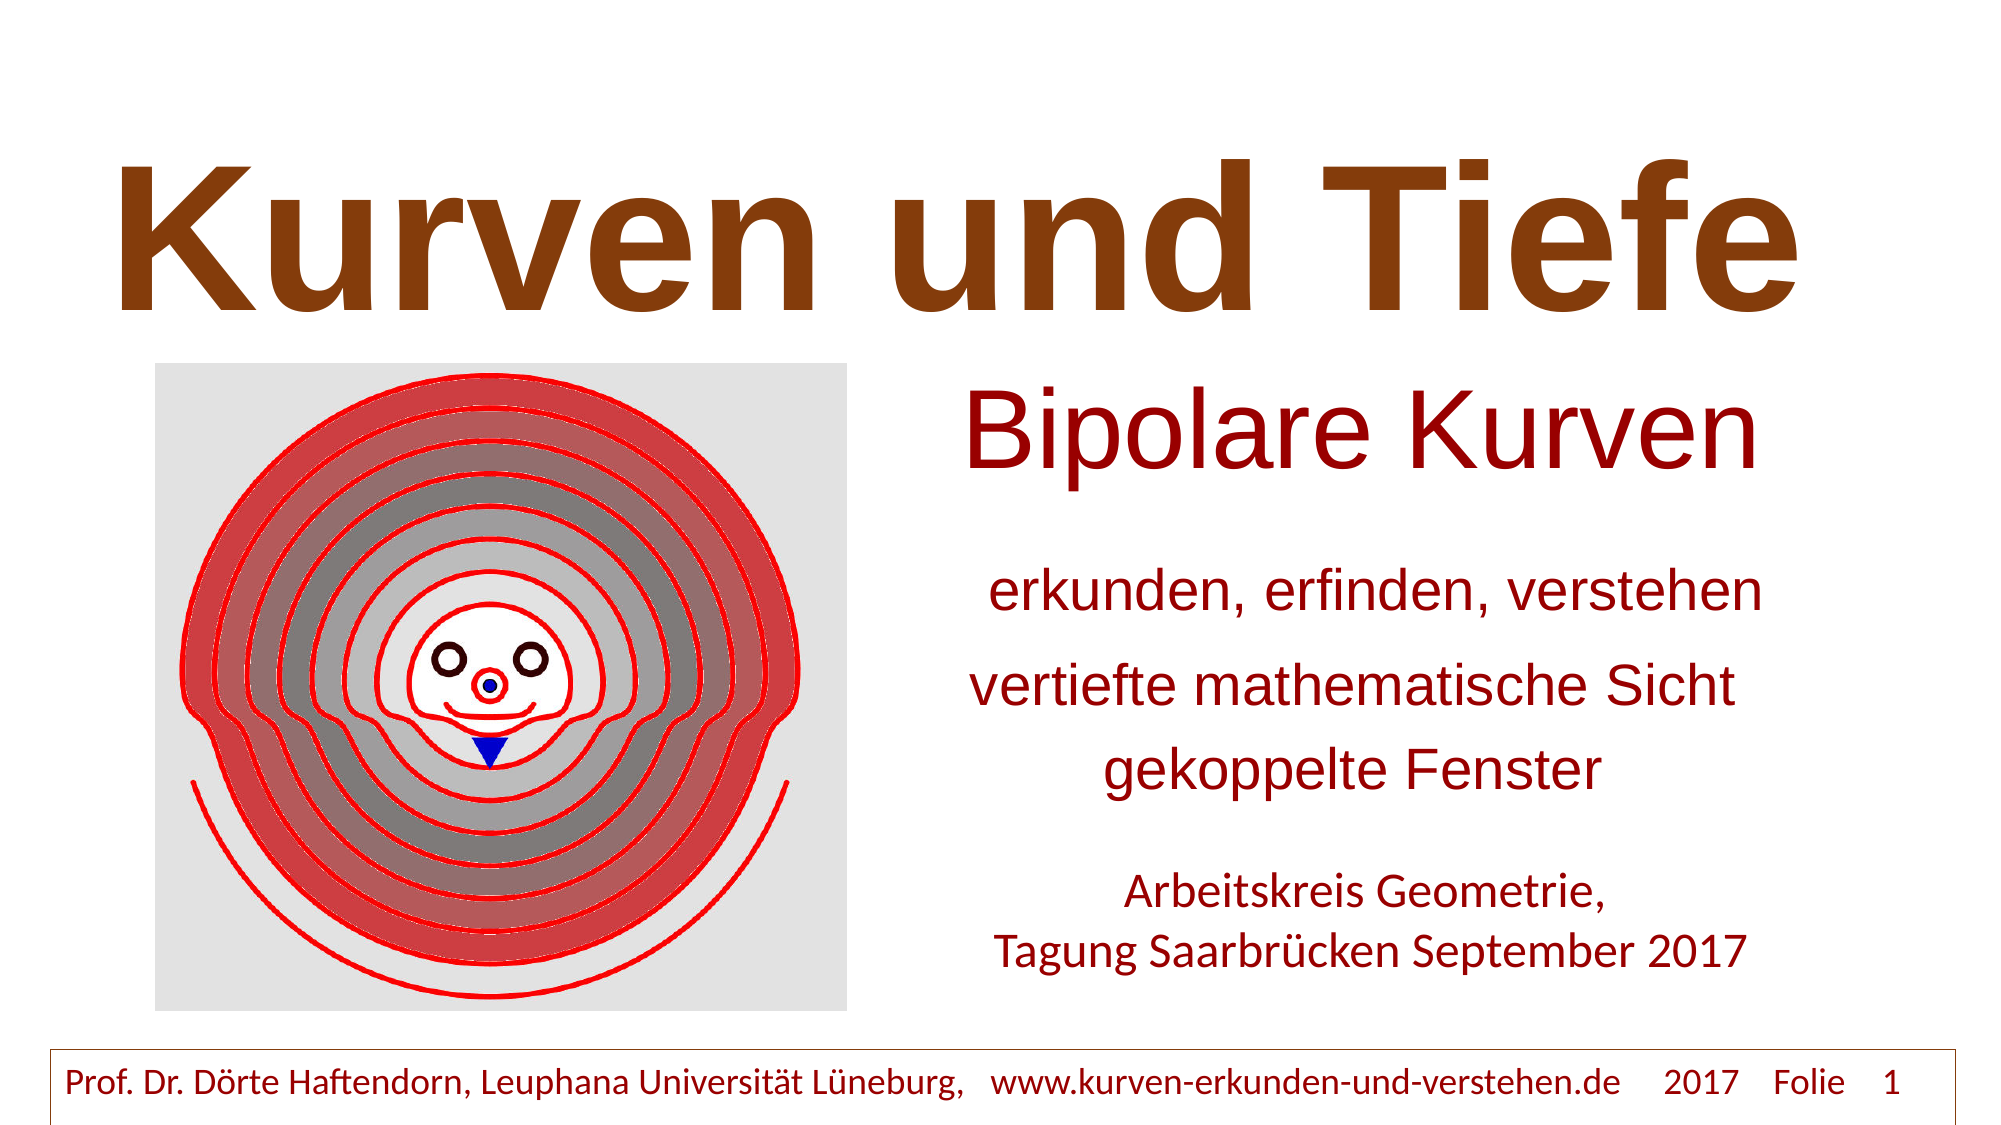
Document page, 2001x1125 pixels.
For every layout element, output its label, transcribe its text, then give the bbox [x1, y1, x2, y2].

picture [155, 363, 847, 1011]
title Kurven und Tiefe [87, 87, 1825, 364]
text_box Arbeitskreis Geometrie, Tagung Saarbrücken September 2017 [978, 849, 1764, 985]
text_box Prof. Dr. Dörte Haftendorn, Leuphana Universität Lüneburg, www.kurven-erkunden-und-verstehen.de 2017 Folie 1 [50, 1049, 1956, 1125]
subtitle Bipolare Kurven erkunden, erfinden, verstehen vertiefte mathematische Sicht gekoppelte Fenster [872, 363, 1850, 838]
